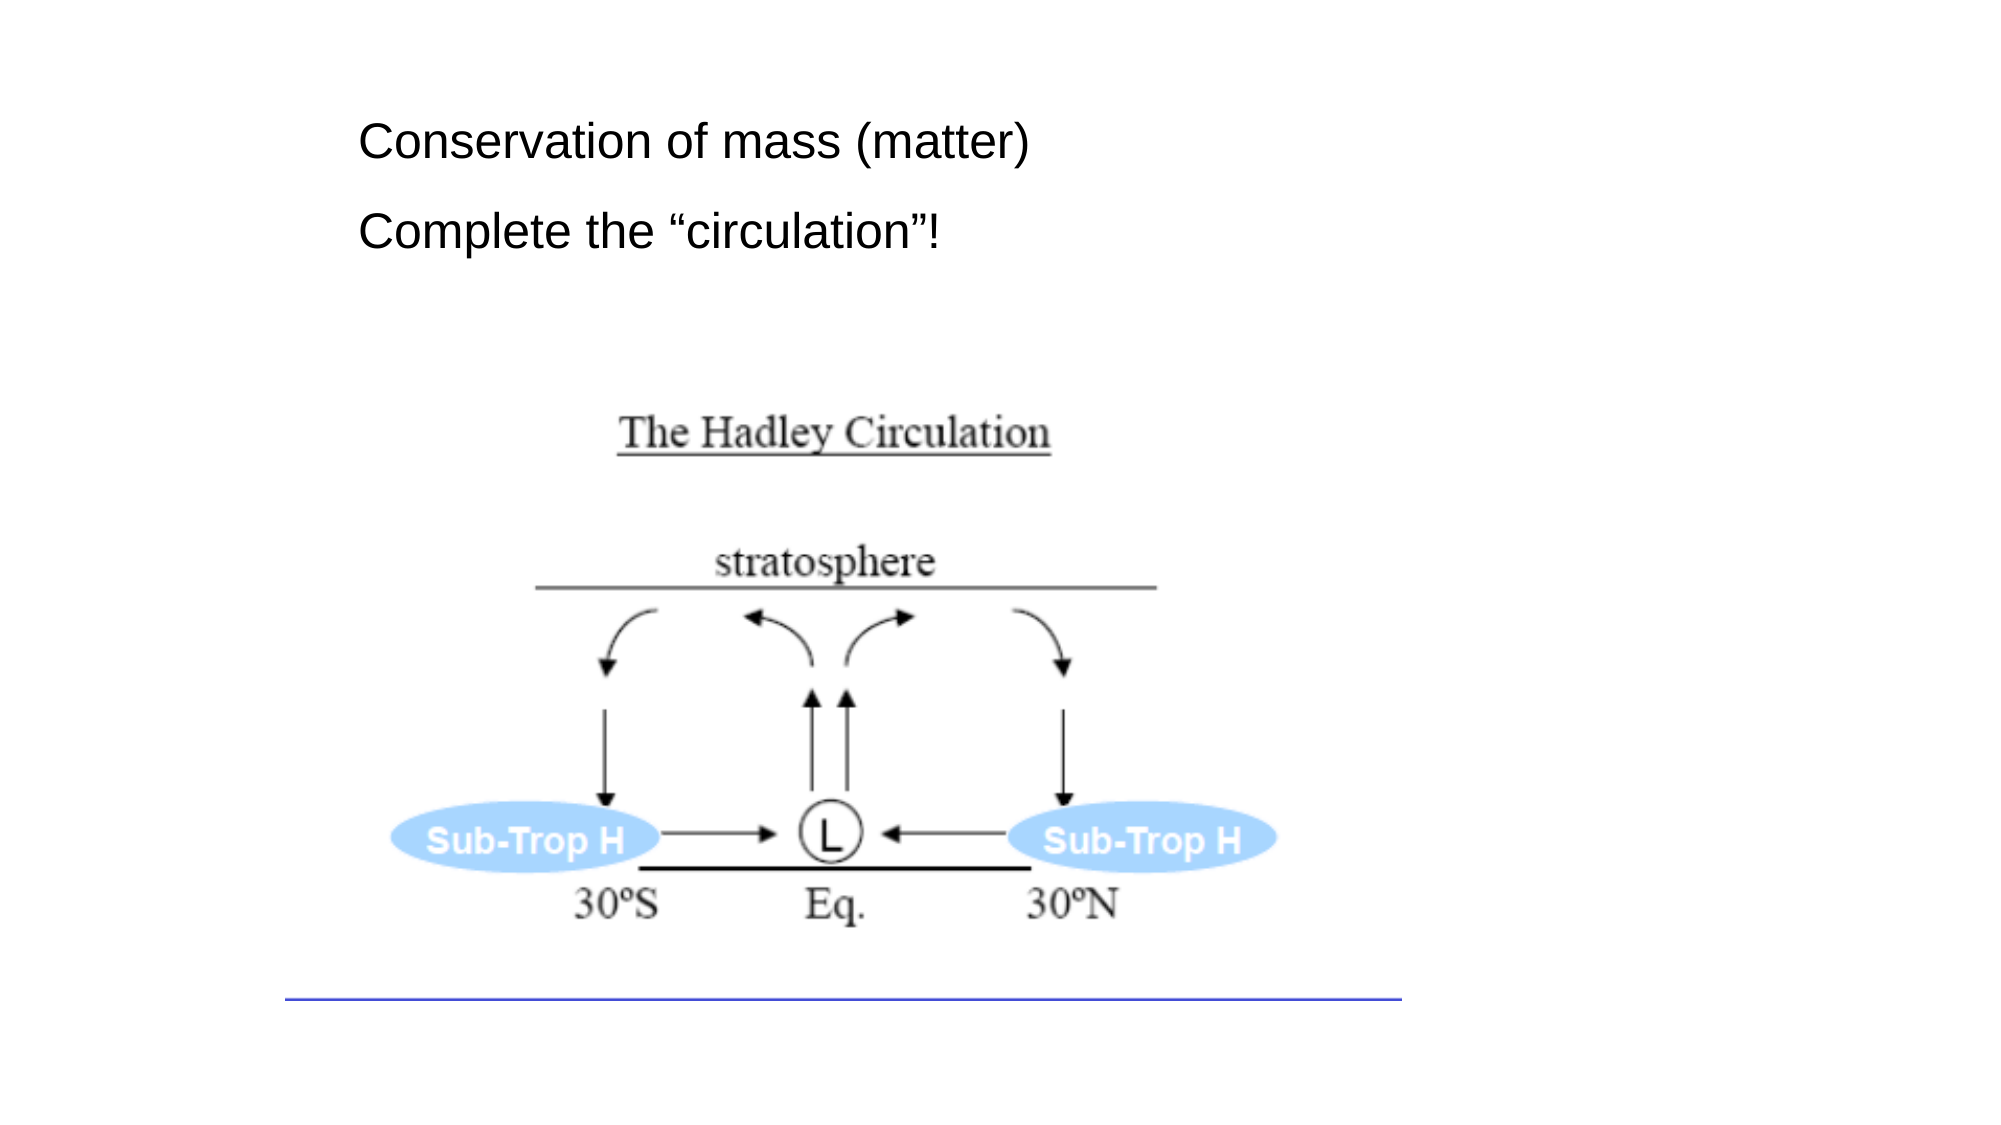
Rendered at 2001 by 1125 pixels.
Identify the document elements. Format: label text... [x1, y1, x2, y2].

text_box Conservation of mass (matter) Complete the “circulation”! [343, 70, 1344, 266]
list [284, 398, 1402, 1001]
